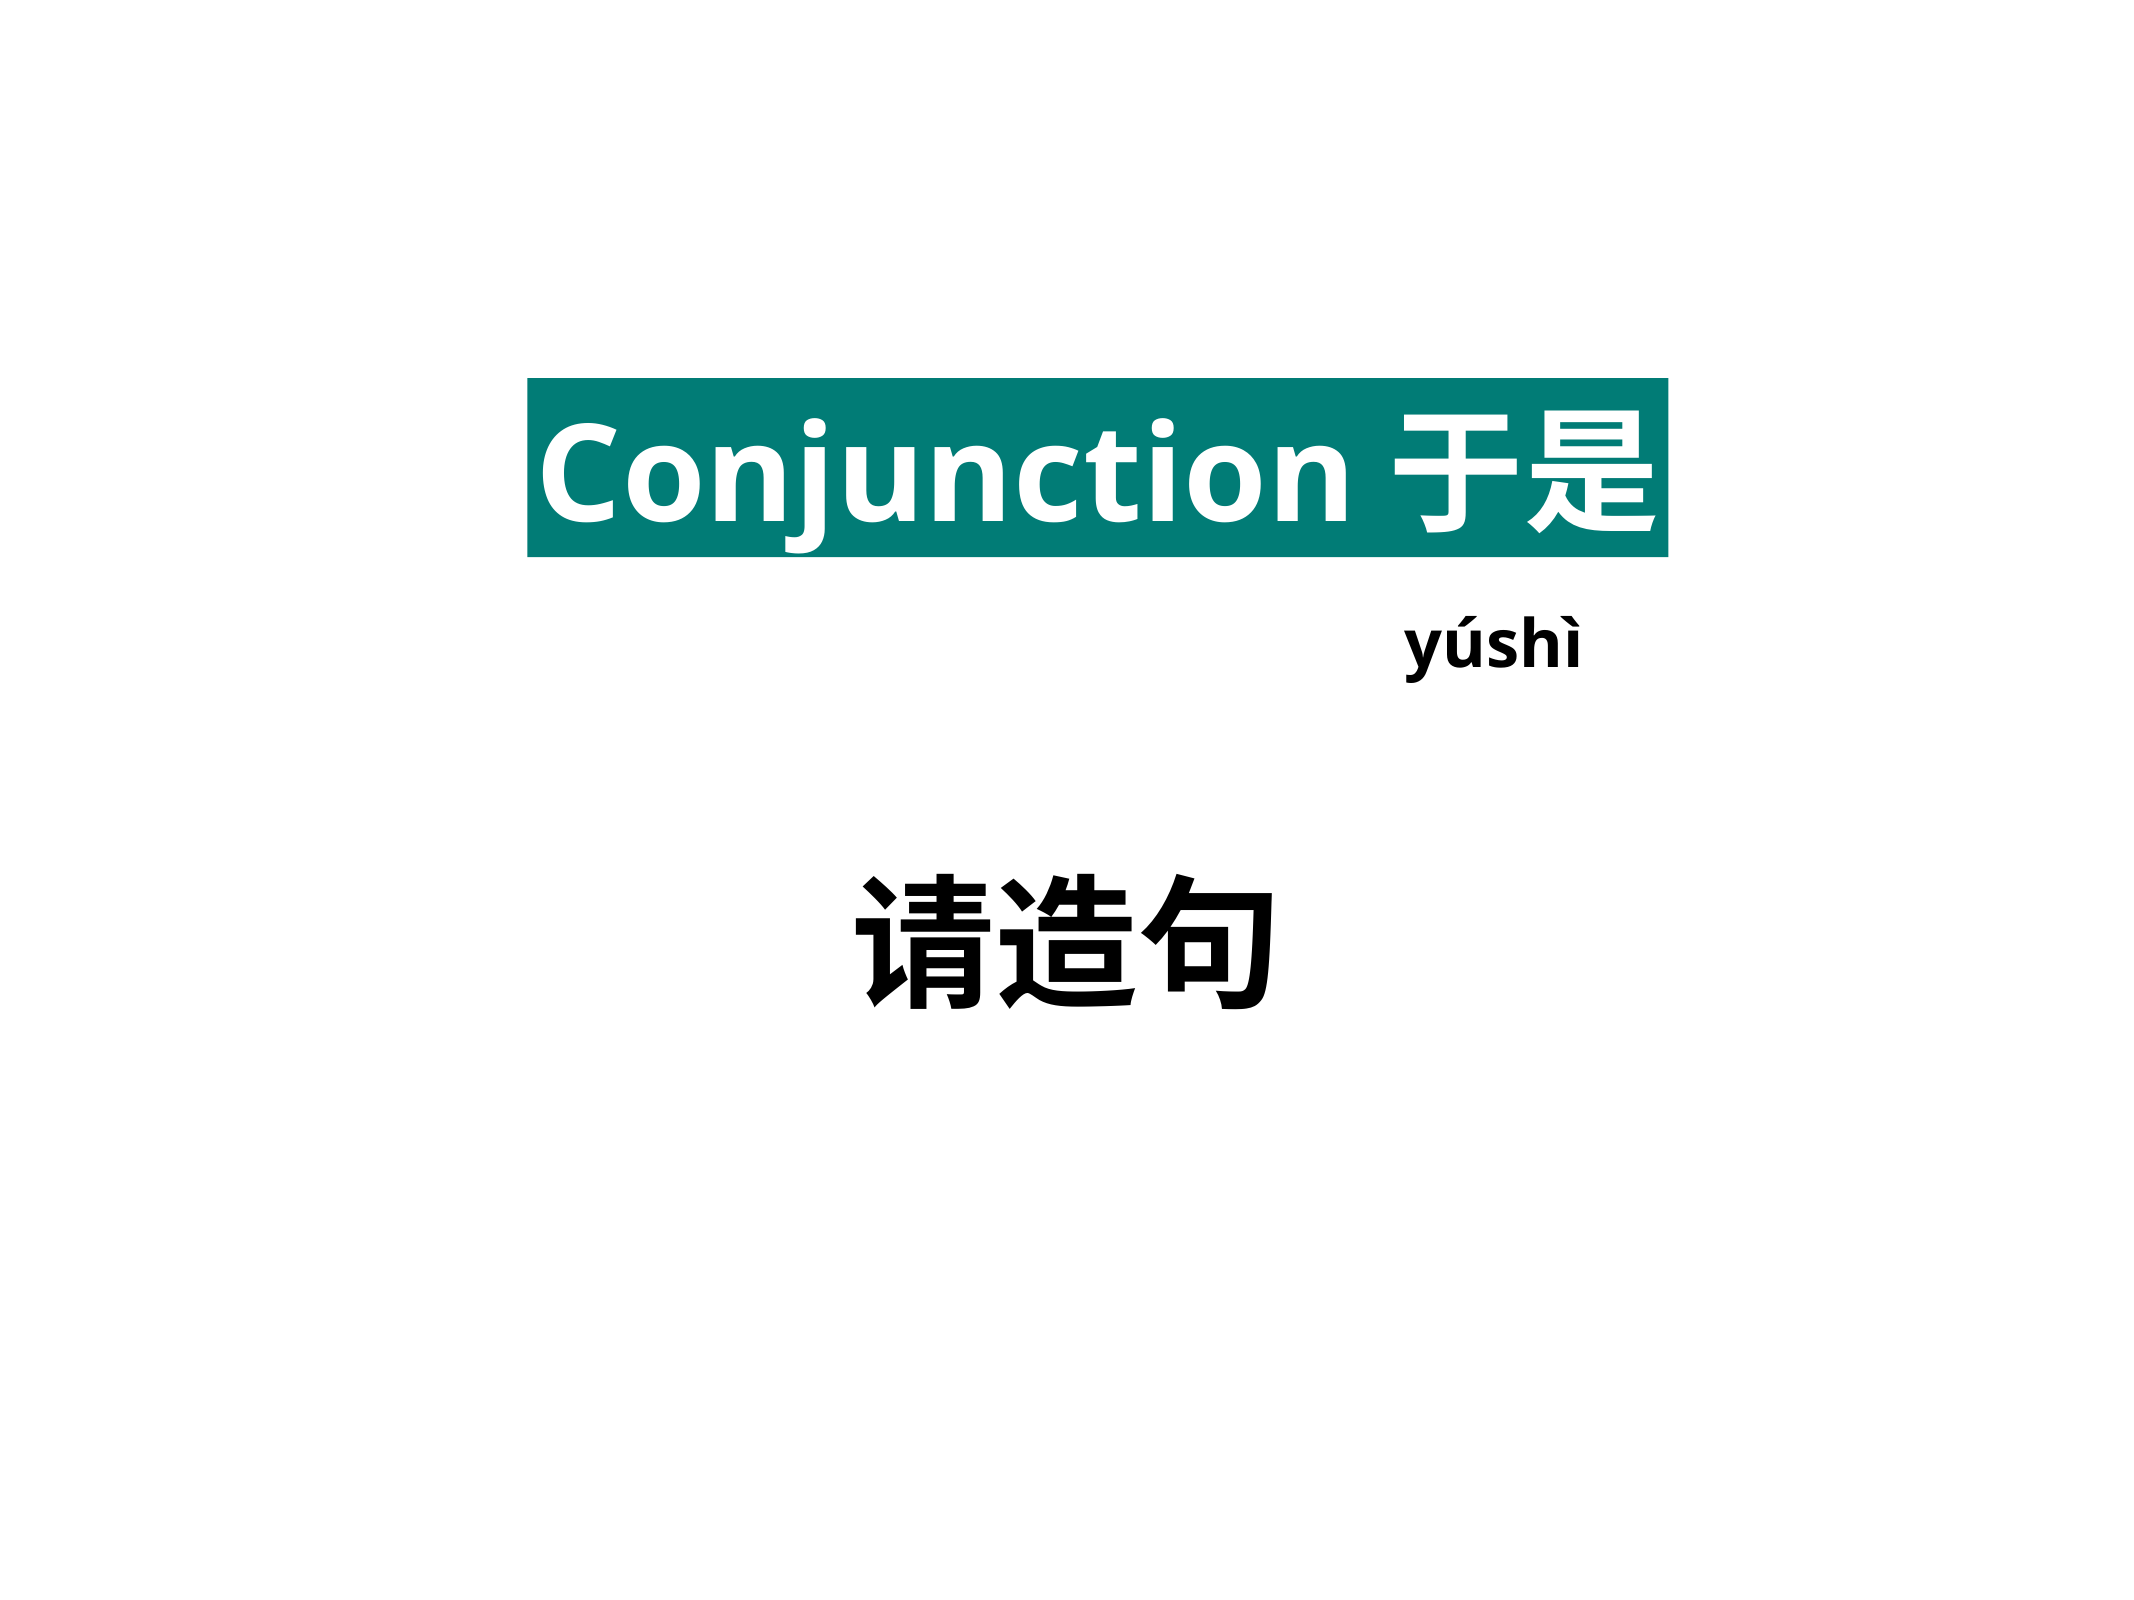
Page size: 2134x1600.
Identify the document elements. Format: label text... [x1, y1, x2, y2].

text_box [560, 364, 1636, 689]
text_box 请造句 [842, 844, 1291, 1033]
